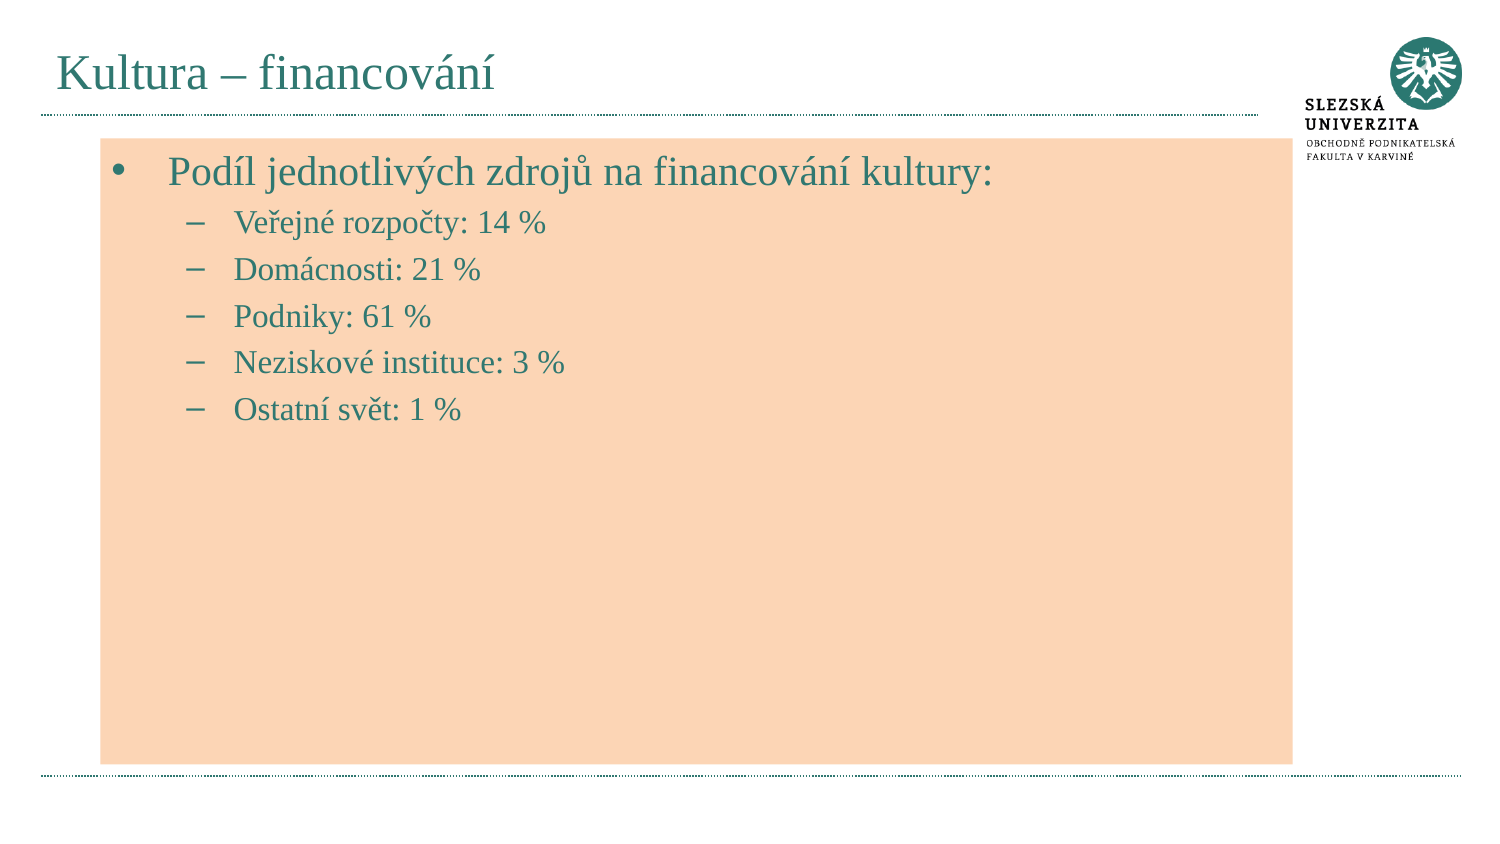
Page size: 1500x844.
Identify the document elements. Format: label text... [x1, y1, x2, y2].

picture [1305, 37, 1462, 160]
text_box Podíl jednotlivých zdrojů na financování kultury: Veřejné rozpočty: 14 % Domácnosti: 21 % Podniky: 61 % Neziskové instituce: 3 % Ostatní svět: 1 % [100, 138, 1293, 765]
title Kultura – financování [41, 32, 1247, 116]
